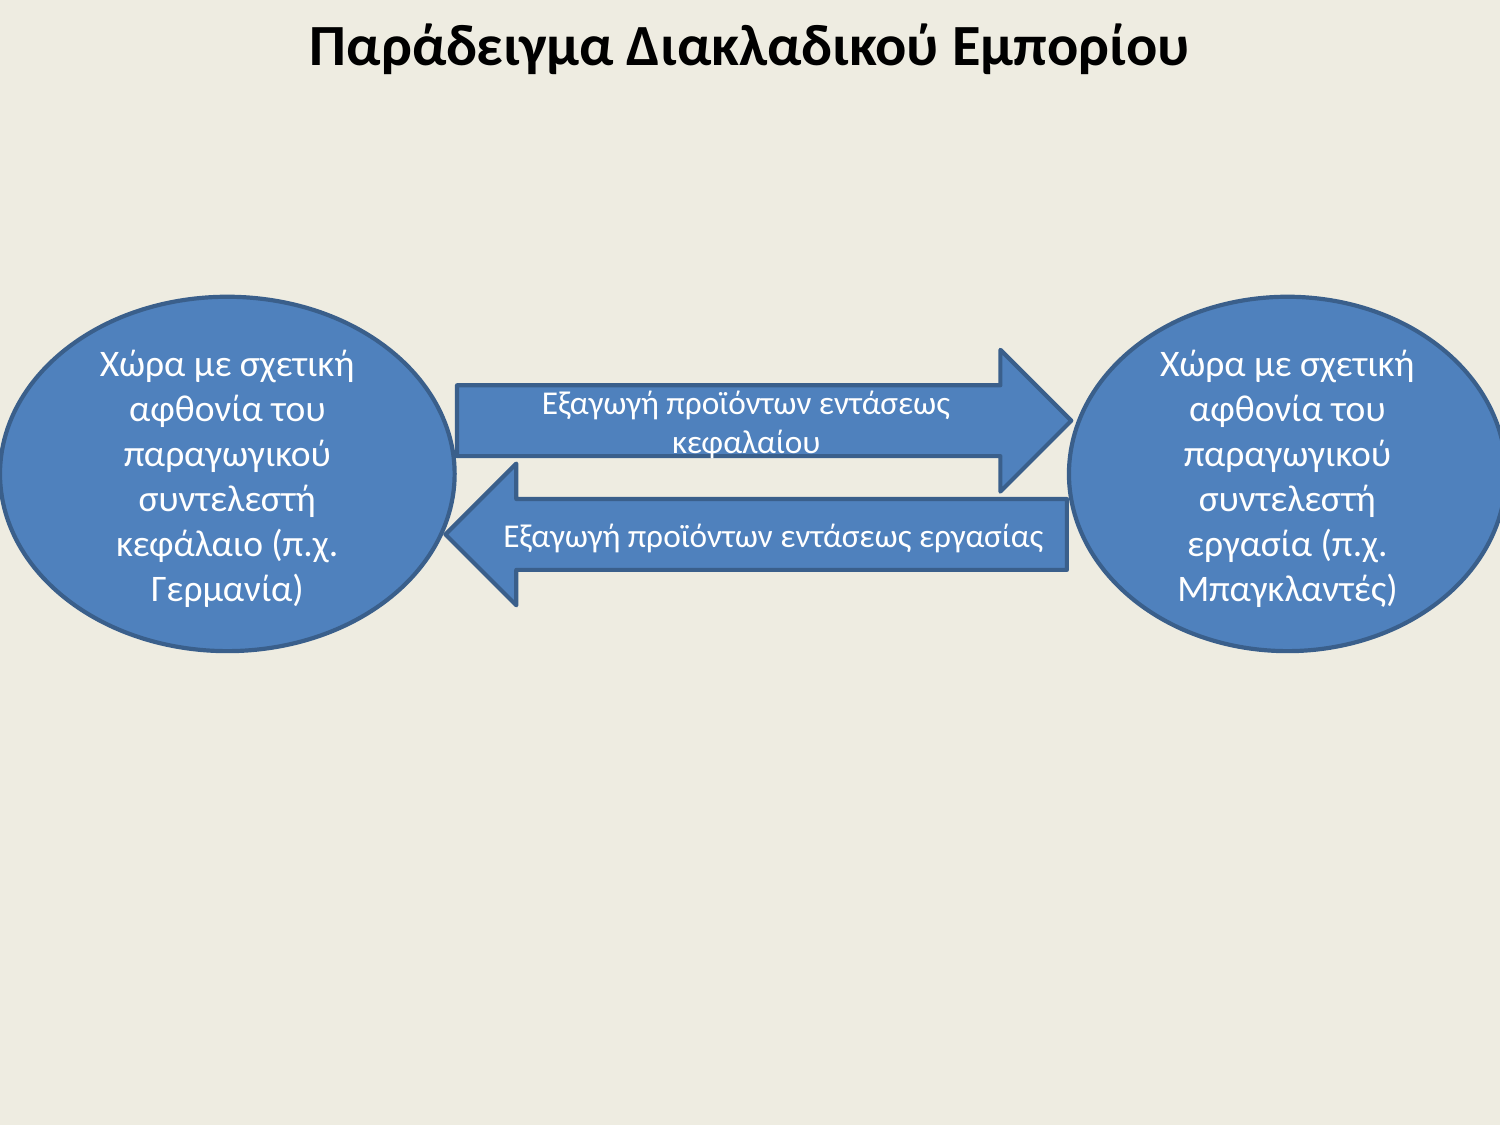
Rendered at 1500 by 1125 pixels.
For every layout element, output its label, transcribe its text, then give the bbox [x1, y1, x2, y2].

text_box Εξαγωγή προϊόντων εντάσεως κεφαλαίου [454, 347, 1074, 494]
text_box Χώρα με σχετική αφθονία του παραγωγικού συντελεστή κεφάλαιο (π.χ. Γερμανία) [0, 294, 457, 654]
text_box Χώρα με σχετική αφθονία του παραγωγικού συντελεστή εργασία (π.χ. Μπαγκλαντές) [1066, 294, 1500, 654]
text_box Εξαγωγή προϊόντων εντάσεως εργασίας [443, 461, 1069, 608]
text_box Παράδειγμα Διακλαδικού Εμπορίου [0, 0, 1500, 85]
